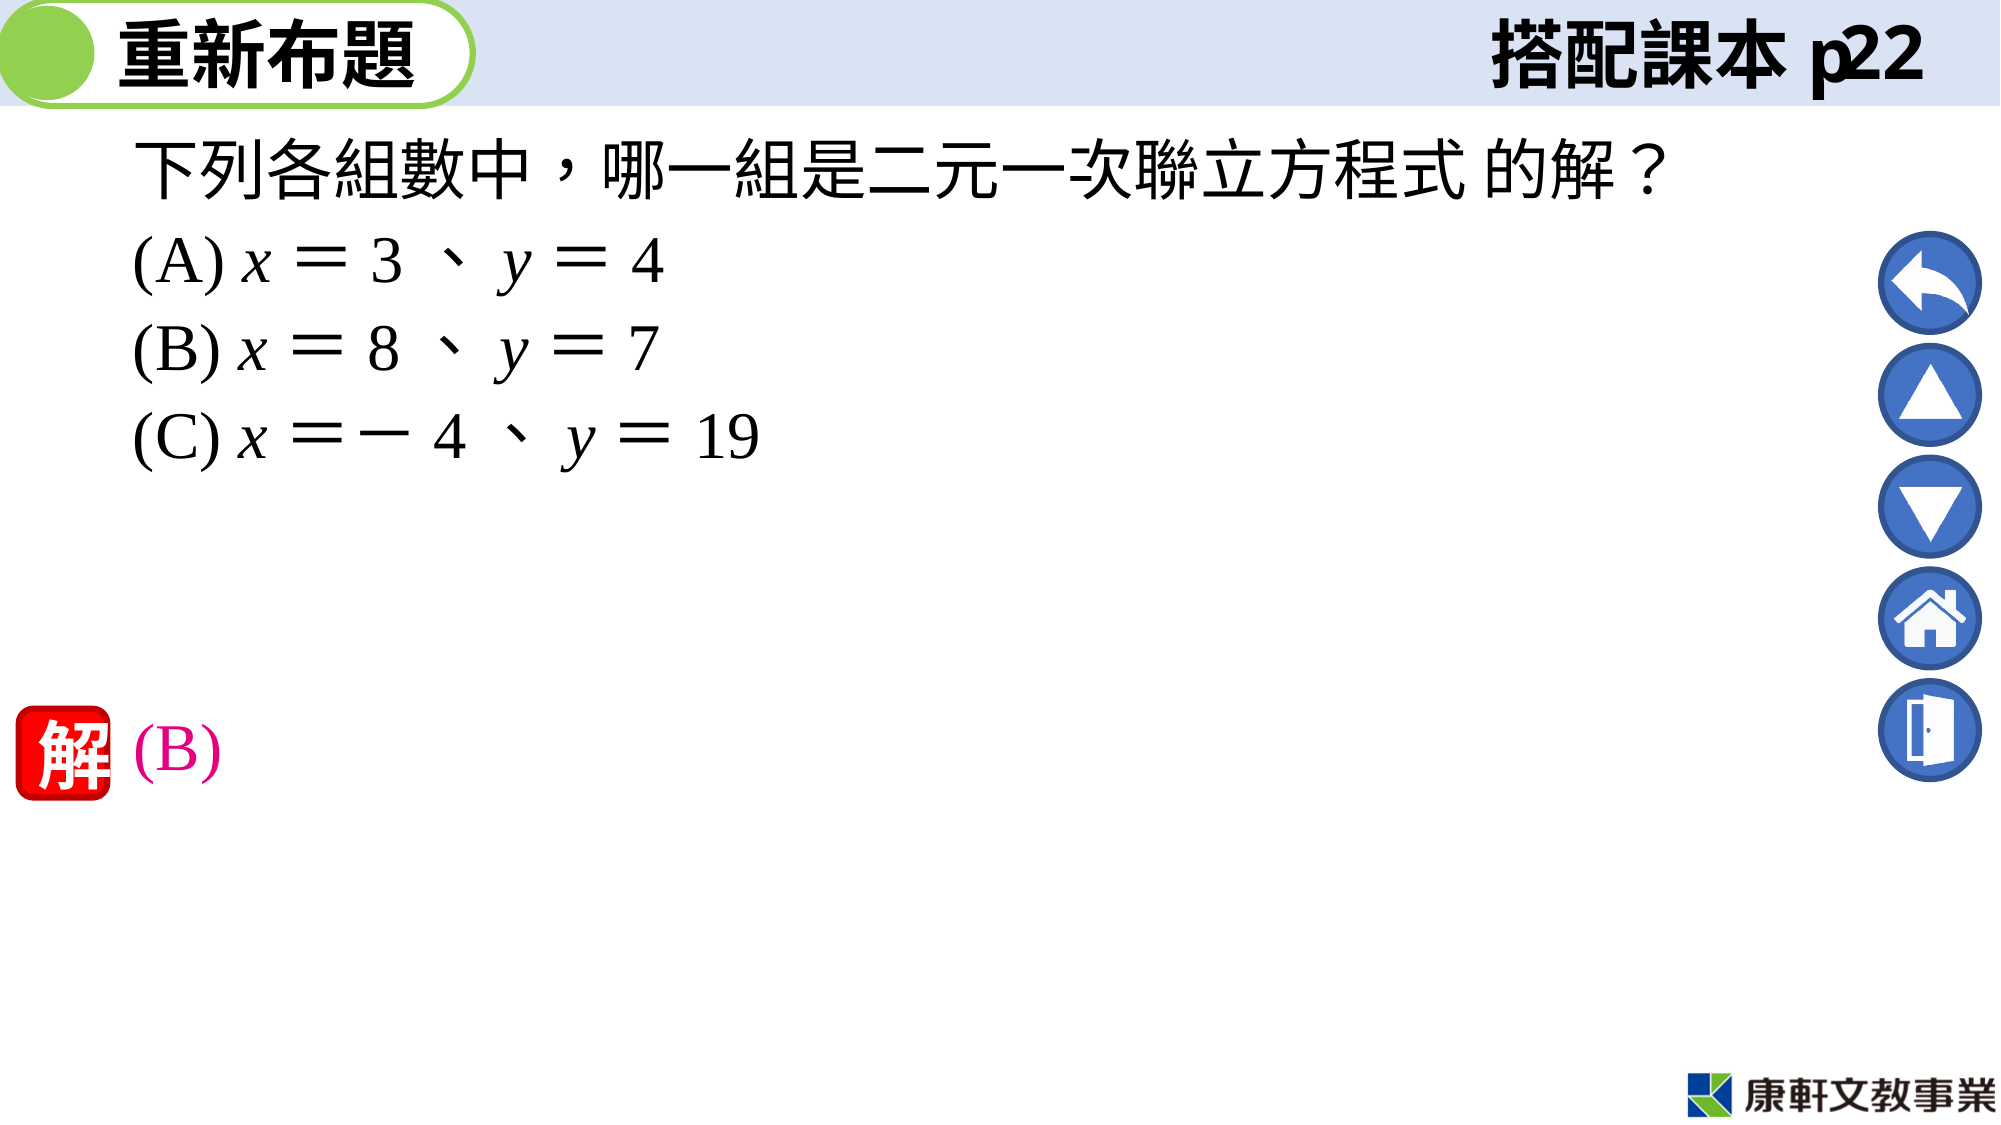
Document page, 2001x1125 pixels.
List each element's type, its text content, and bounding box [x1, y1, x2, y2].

picture [1894, 694, 1966, 766]
subtitle 22 [1824, 7, 2000, 104]
picture [1897, 486, 1963, 543]
text_box 解 [17, 707, 109, 799]
text_box [1872, 226, 1987, 338]
text_box (B) [118, 696, 238, 792]
picture [1663, 1065, 2001, 1125]
picture [1894, 582, 1966, 654]
picture [1897, 362, 1963, 420]
